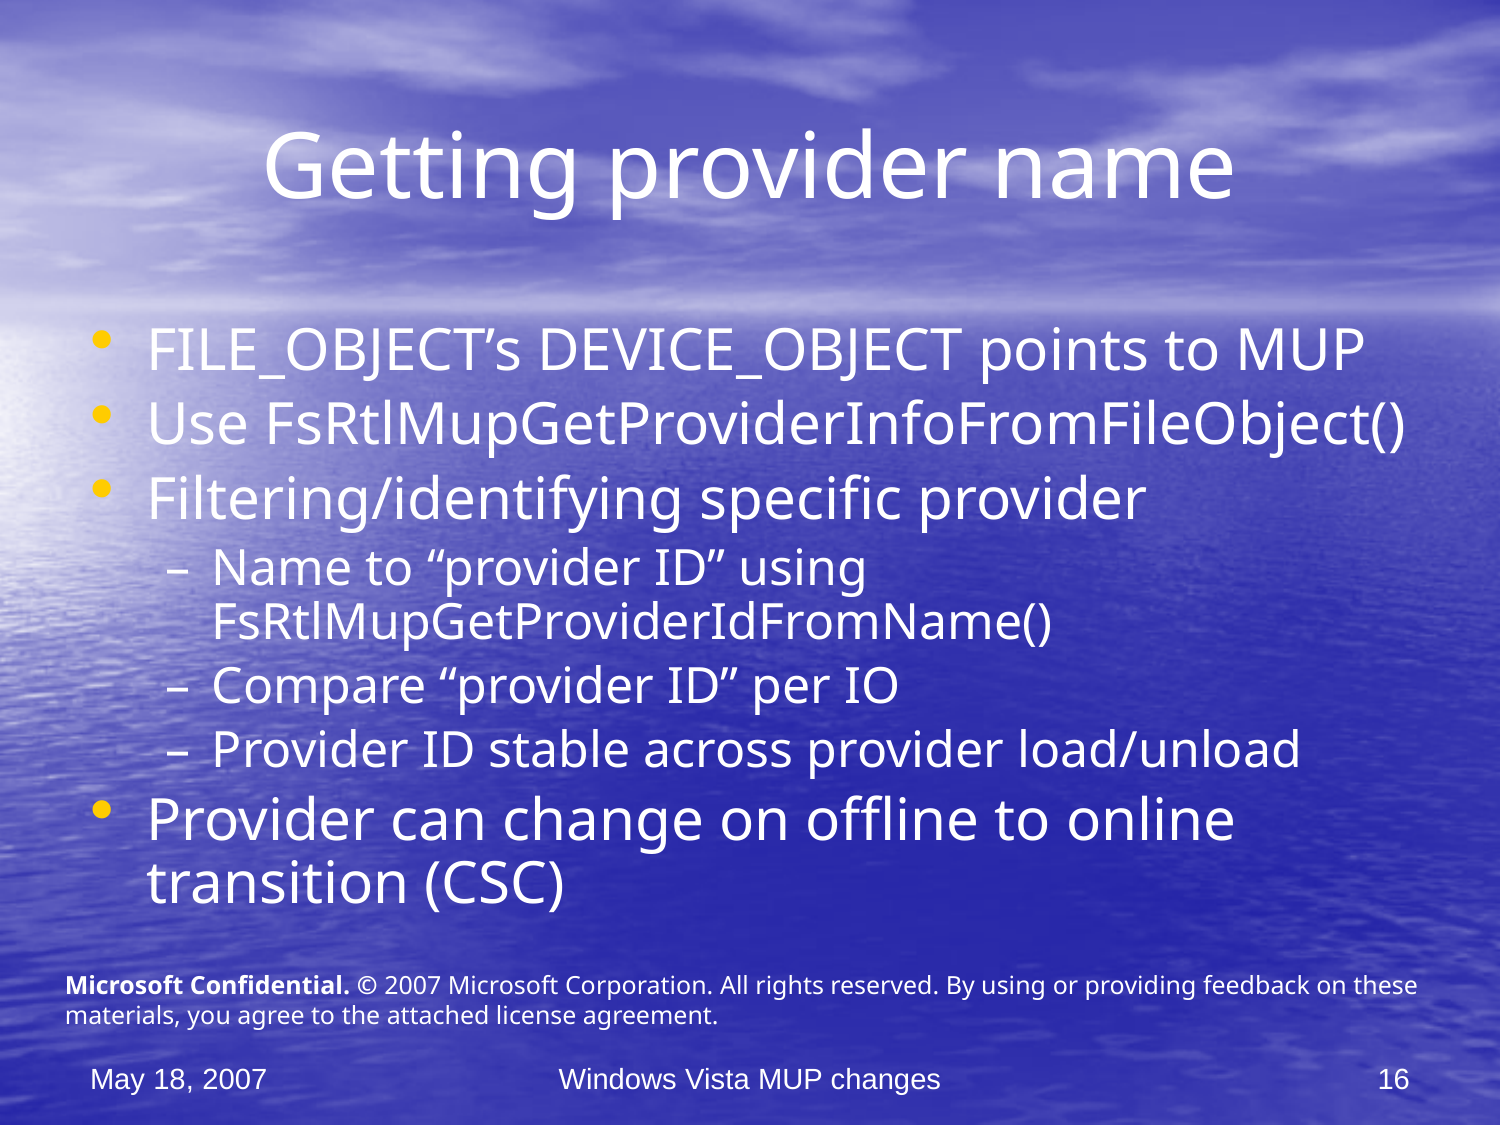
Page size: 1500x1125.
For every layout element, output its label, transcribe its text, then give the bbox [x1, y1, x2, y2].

list FILE_OBJECT’s DEVICE_OBJECT points to MUP Use FsRtlMupGetProviderInfoFromFileObject() Filtering/identifying specific provider Name to “provider ID” using FsRtlMupGetProviderIdFromName() Compare “provider ID” per IO Provider ID stable across provider load/unload Provider can change on offline to online transition (CSC) [74, 312, 1426, 962]
slide_number 16 [1074, 1038, 1426, 1103]
footer Windows Vista MUP changes [512, 1038, 988, 1103]
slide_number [74, 1038, 426, 1103]
text_box Microsoft Confidential. © 2007 Microsoft Corporation. All rights reserved. By using or providing feedback on these materials, you agree to the attached license agreement. [50, 962, 1438, 1038]
title Getting provider name [74, 47, 1426, 276]
